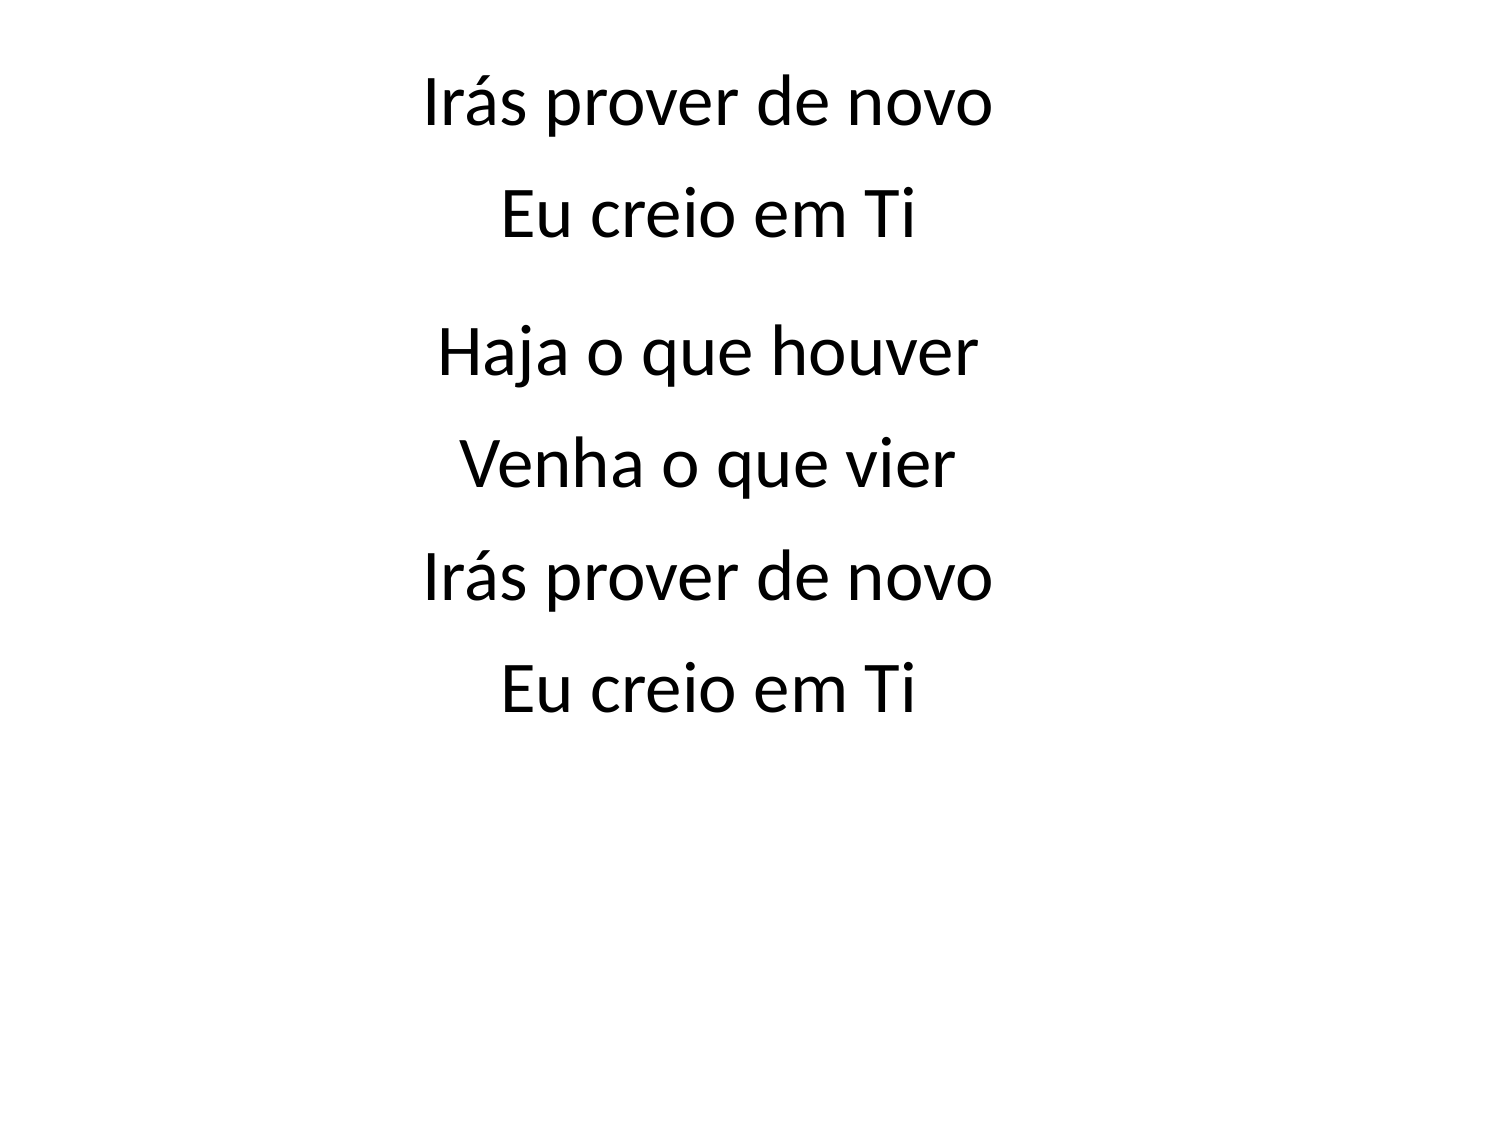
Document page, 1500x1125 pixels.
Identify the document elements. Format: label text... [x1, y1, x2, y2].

text_box Irás prover de novo Eu creio em Ti Haja o que houver Venha o que vier Irás prover de novo Eu creio em Ti [407, 0, 1010, 760]
